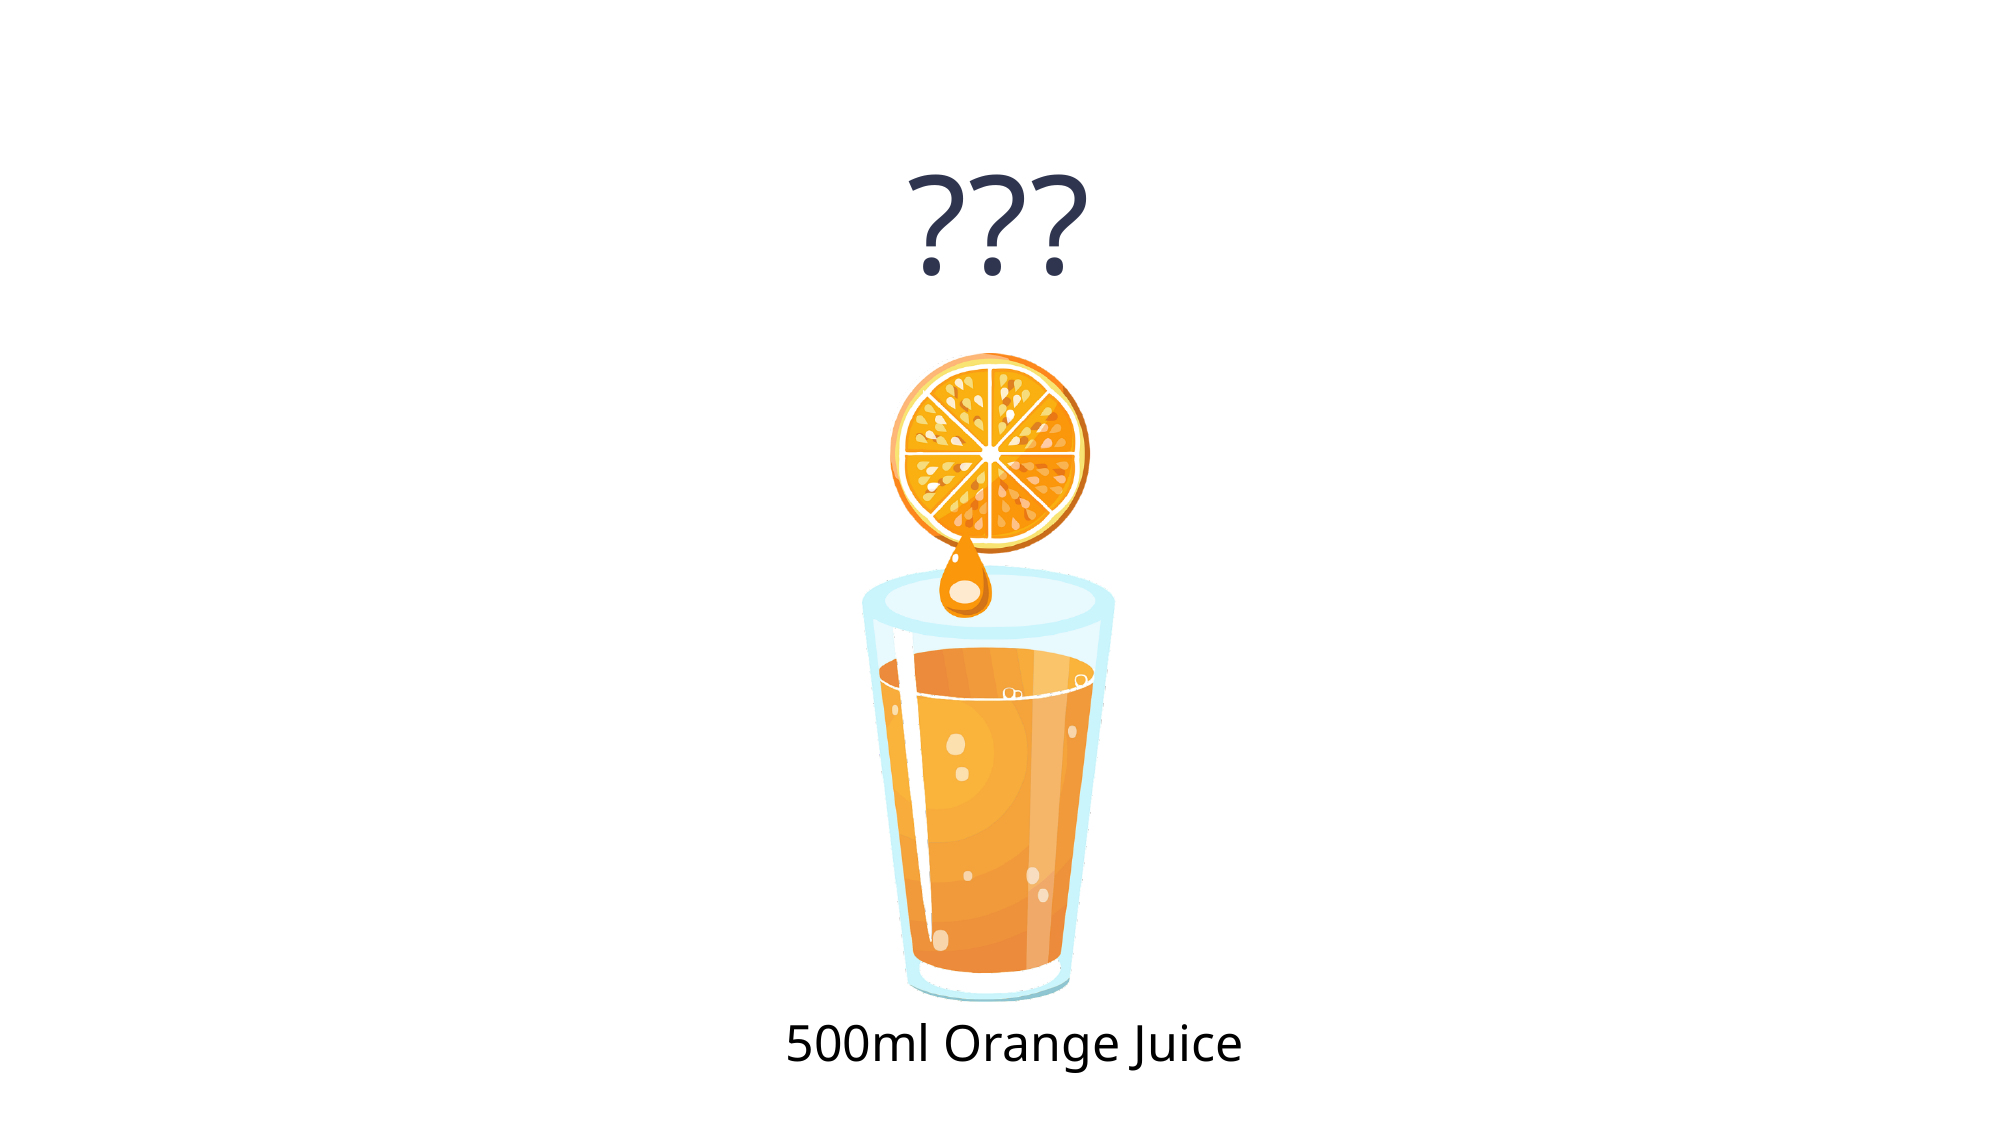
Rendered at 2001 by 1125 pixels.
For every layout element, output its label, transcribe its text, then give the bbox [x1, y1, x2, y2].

text_box ??? [0, 111, 1999, 358]
picture [825, 353, 1152, 1004]
list 500ml Orange Juice [761, 1010, 1258, 1085]
